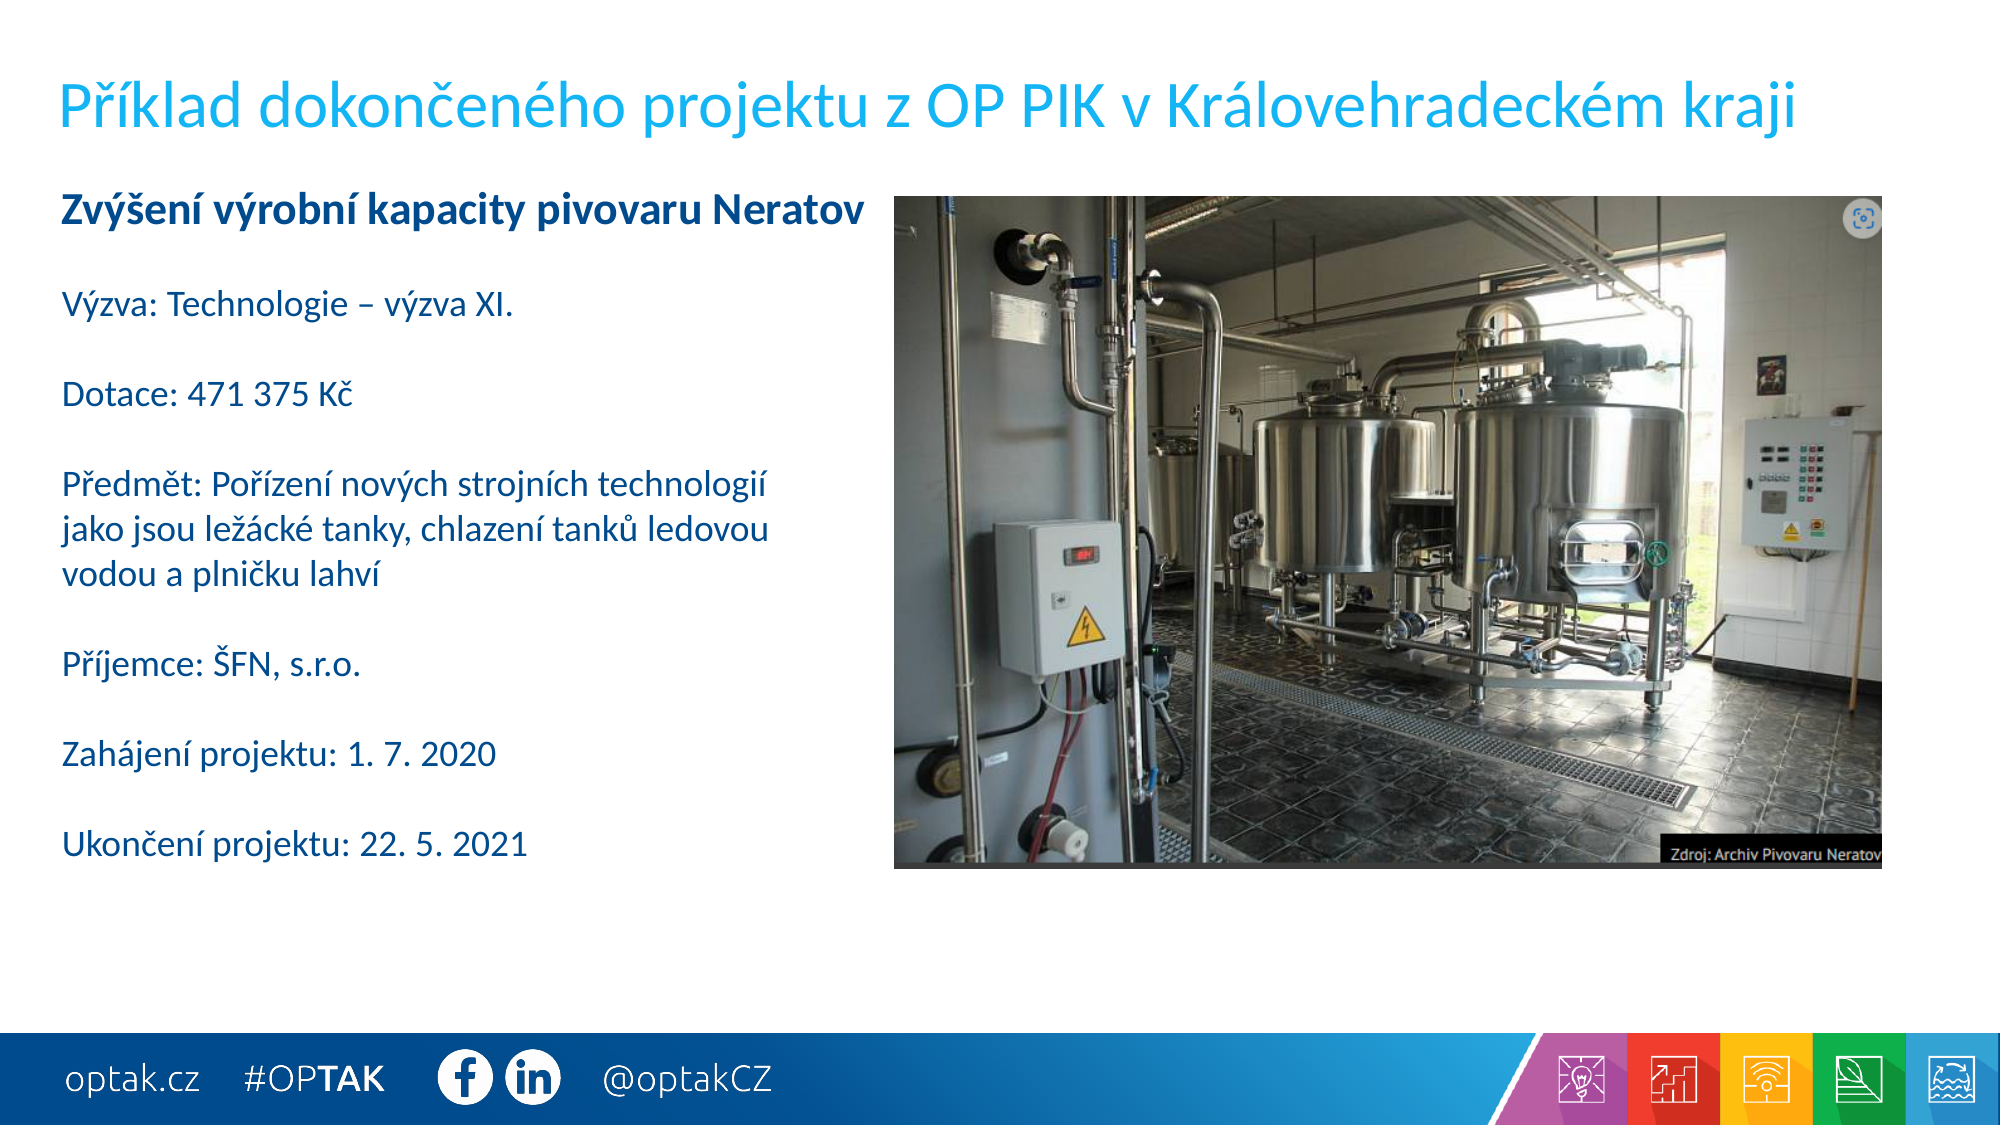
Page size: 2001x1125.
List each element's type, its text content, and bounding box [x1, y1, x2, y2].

picture [894, 196, 1882, 870]
text_box Zvýšení výrobní kapacity pivovaru Neratov Výzva: Technologie – výzva XI. Dotace: 471 375 Kč Předmět: Pořízení nových strojních technologií jako jsou ležácké tanky, chlazení tanků ledovou vodou a plničku lahví Příjemce: ŠFN, s.r.o. Zahájení projektu: 1. 7. 2020 Ukončení projektu: 22. 5. 2021 [47, 171, 1743, 917]
picture [0, 1033, 2000, 1125]
title Příklad dokončeného projektu z OP PIK v Královehradeckém kraji [58, 60, 1861, 142]
